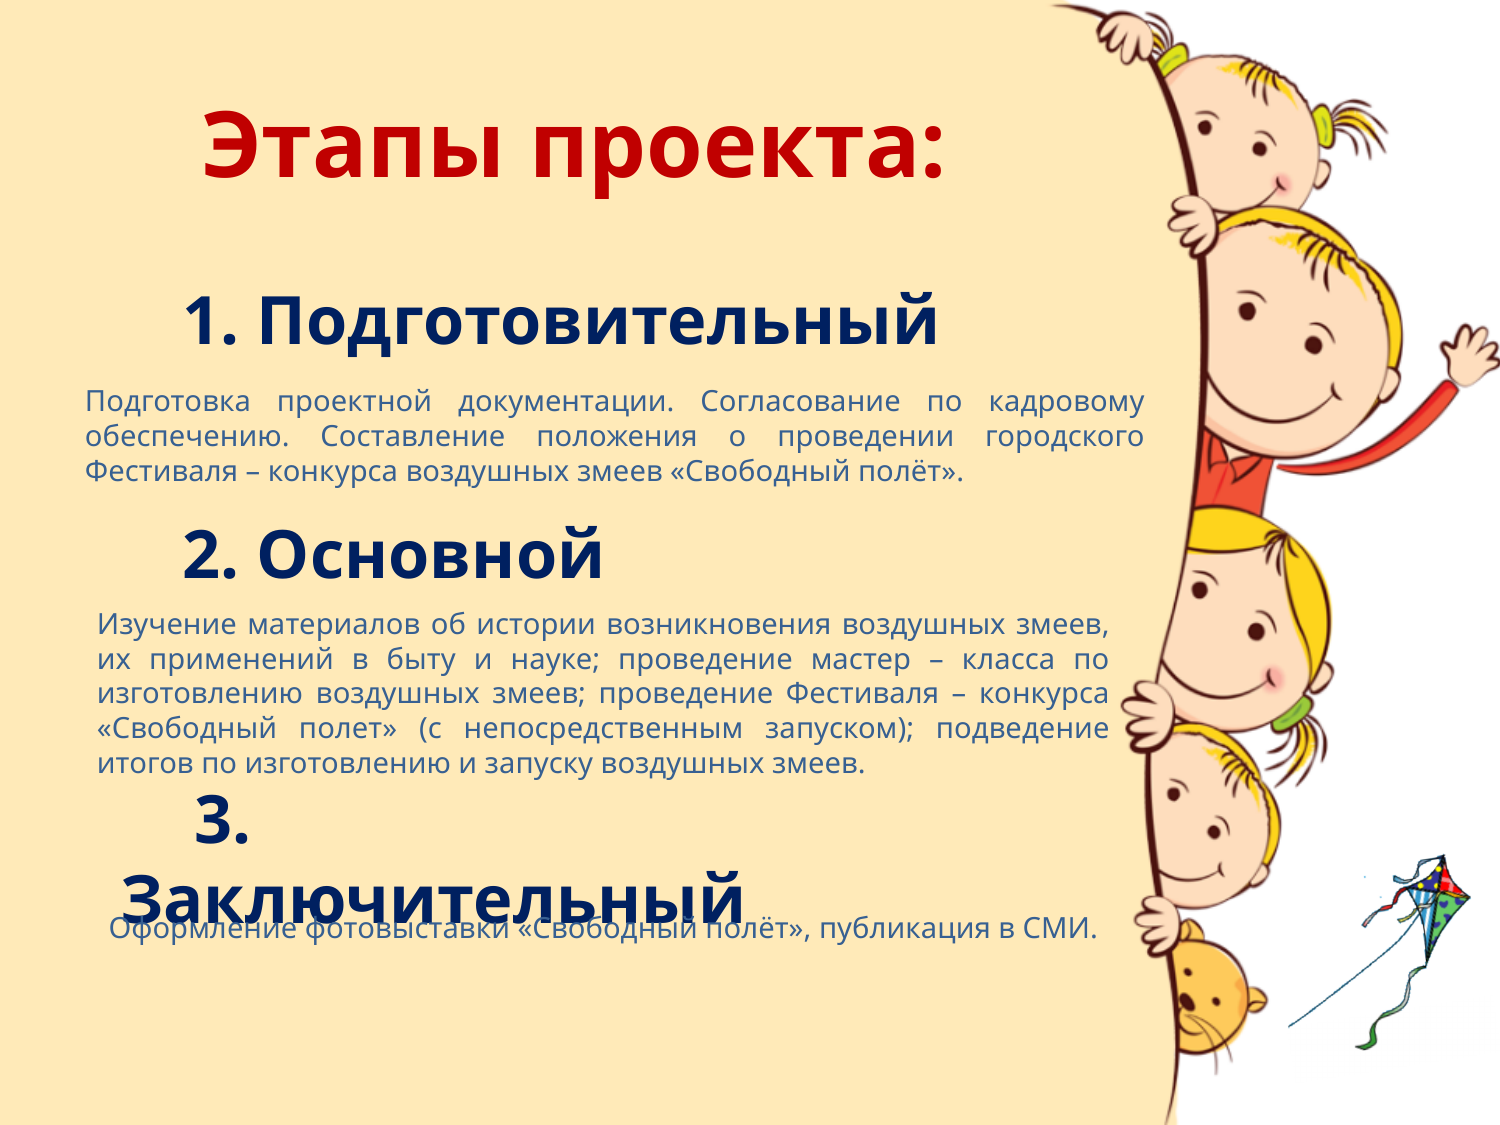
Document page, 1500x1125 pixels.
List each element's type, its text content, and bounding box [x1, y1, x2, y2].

text_box 3. Заключительный [105, 788, 891, 902]
text_box 2. Основной [93, 504, 1067, 597]
title Этапы проекта: [70, 81, 1079, 200]
text_box Изучение материалов об истории возникновения воздушных змеев, их применений в быту и науке; проведение мастер – класса по изготовлению воздушных змеев; проведение Фестиваля – конкурса «Свободный полет» (с непосредственным запуском); подведение итогов по изготовлению и запуску воздушных змеев. [82, 597, 1125, 788]
picture [0, 0, 1500, 1125]
text_box Оформление фотовыставки «Свободный полёт», публикация в СМИ. [93, 902, 1137, 952]
text_box Подготовка проектной документации. Согласование по кадровому обеспечению. Составление положения о проведении городского Фестиваля – конкурса воздушных змеев «Свободный полёт». [70, 374, 1161, 495]
text_box 1. Подготовительный [93, 270, 1008, 365]
